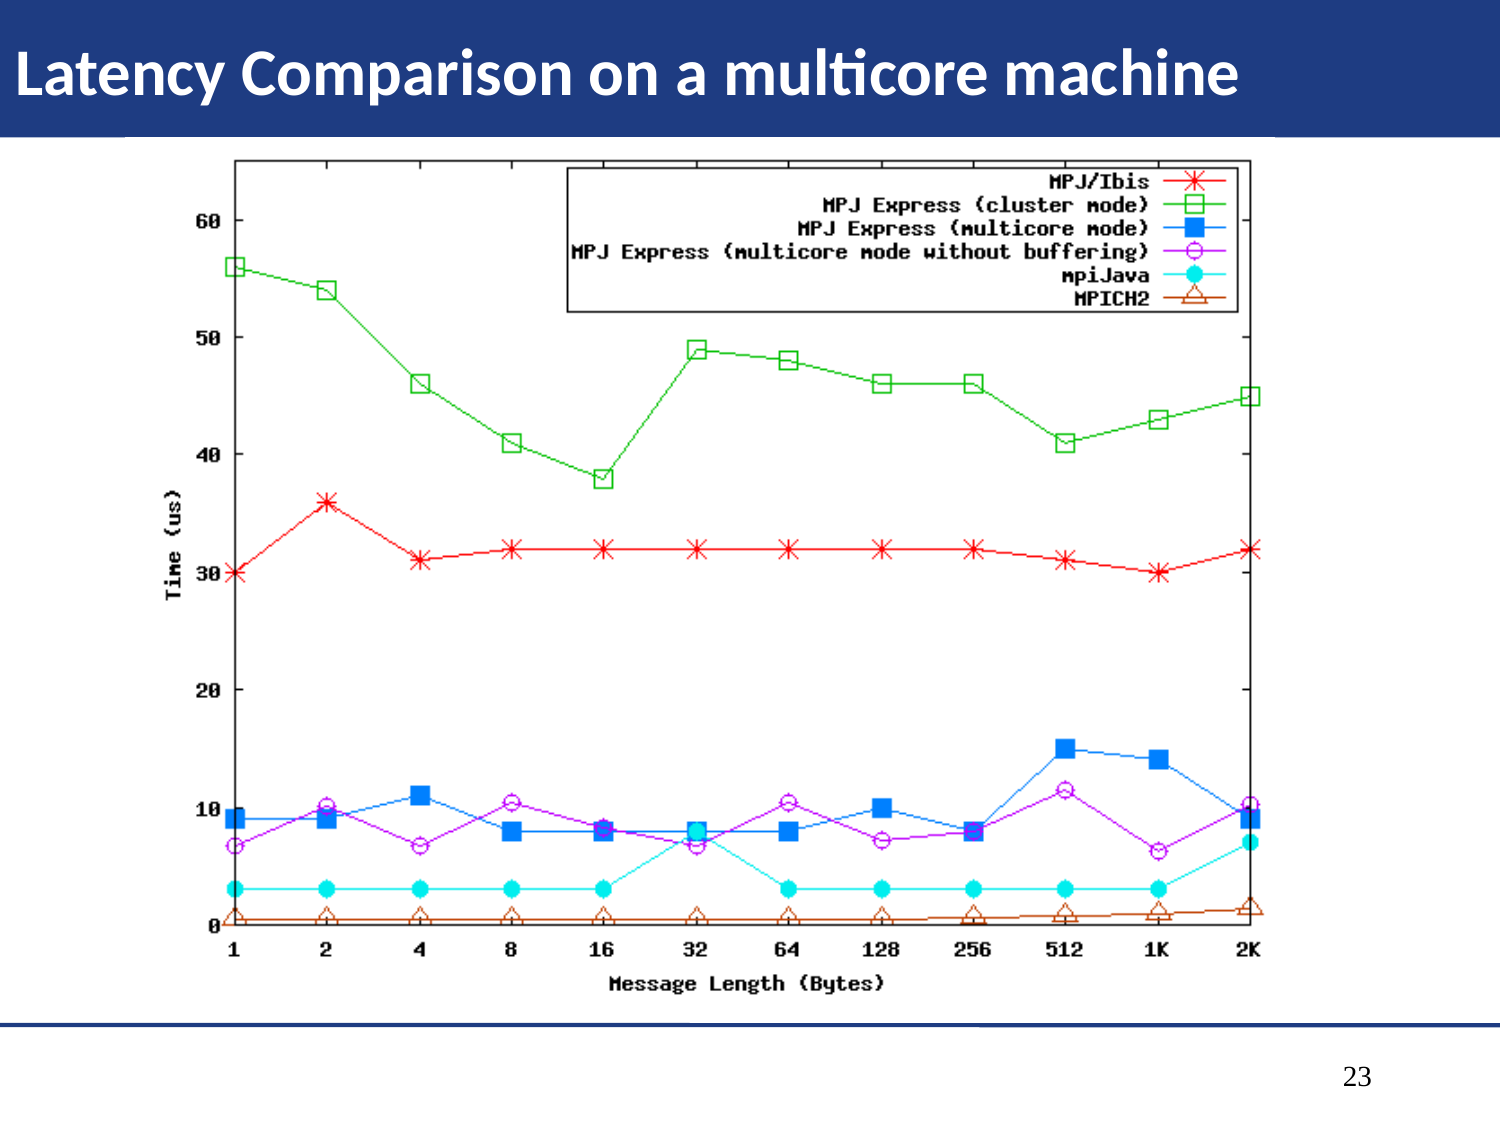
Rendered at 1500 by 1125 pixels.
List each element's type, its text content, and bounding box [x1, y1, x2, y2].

title Latency Comparison on a multicore machine [0, 0, 1500, 138]
slide_number 23 [1074, 1049, 1388, 1125]
picture [124, 137, 1276, 1001]
